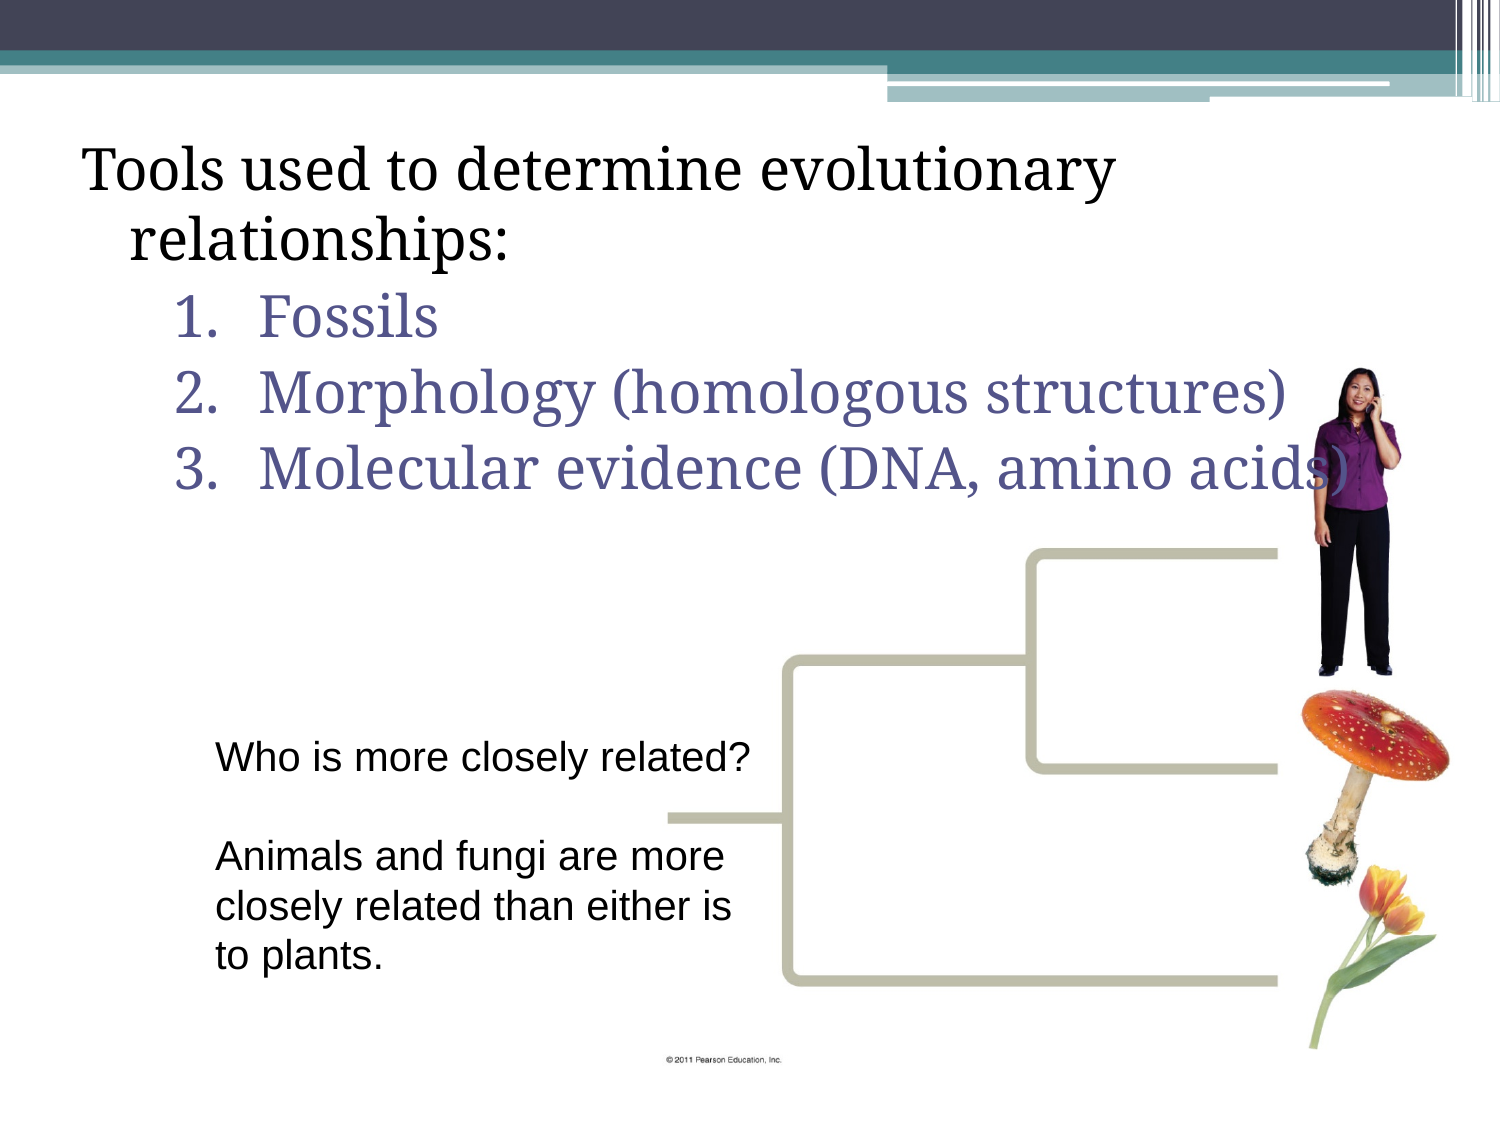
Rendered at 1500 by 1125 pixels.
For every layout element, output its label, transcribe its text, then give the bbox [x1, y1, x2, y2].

picture [662, 362, 1455, 1071]
text_box Who is more closely related? [199, 721, 657, 788]
list Tools used to determine evolutionary relationships: Fossils Morphology (homologous structures) Molecular evidence (DNA, amino acids) [50, 125, 1475, 600]
text_box Animals and fungi are more closely related than either is to plants. [200, 820, 657, 988]
